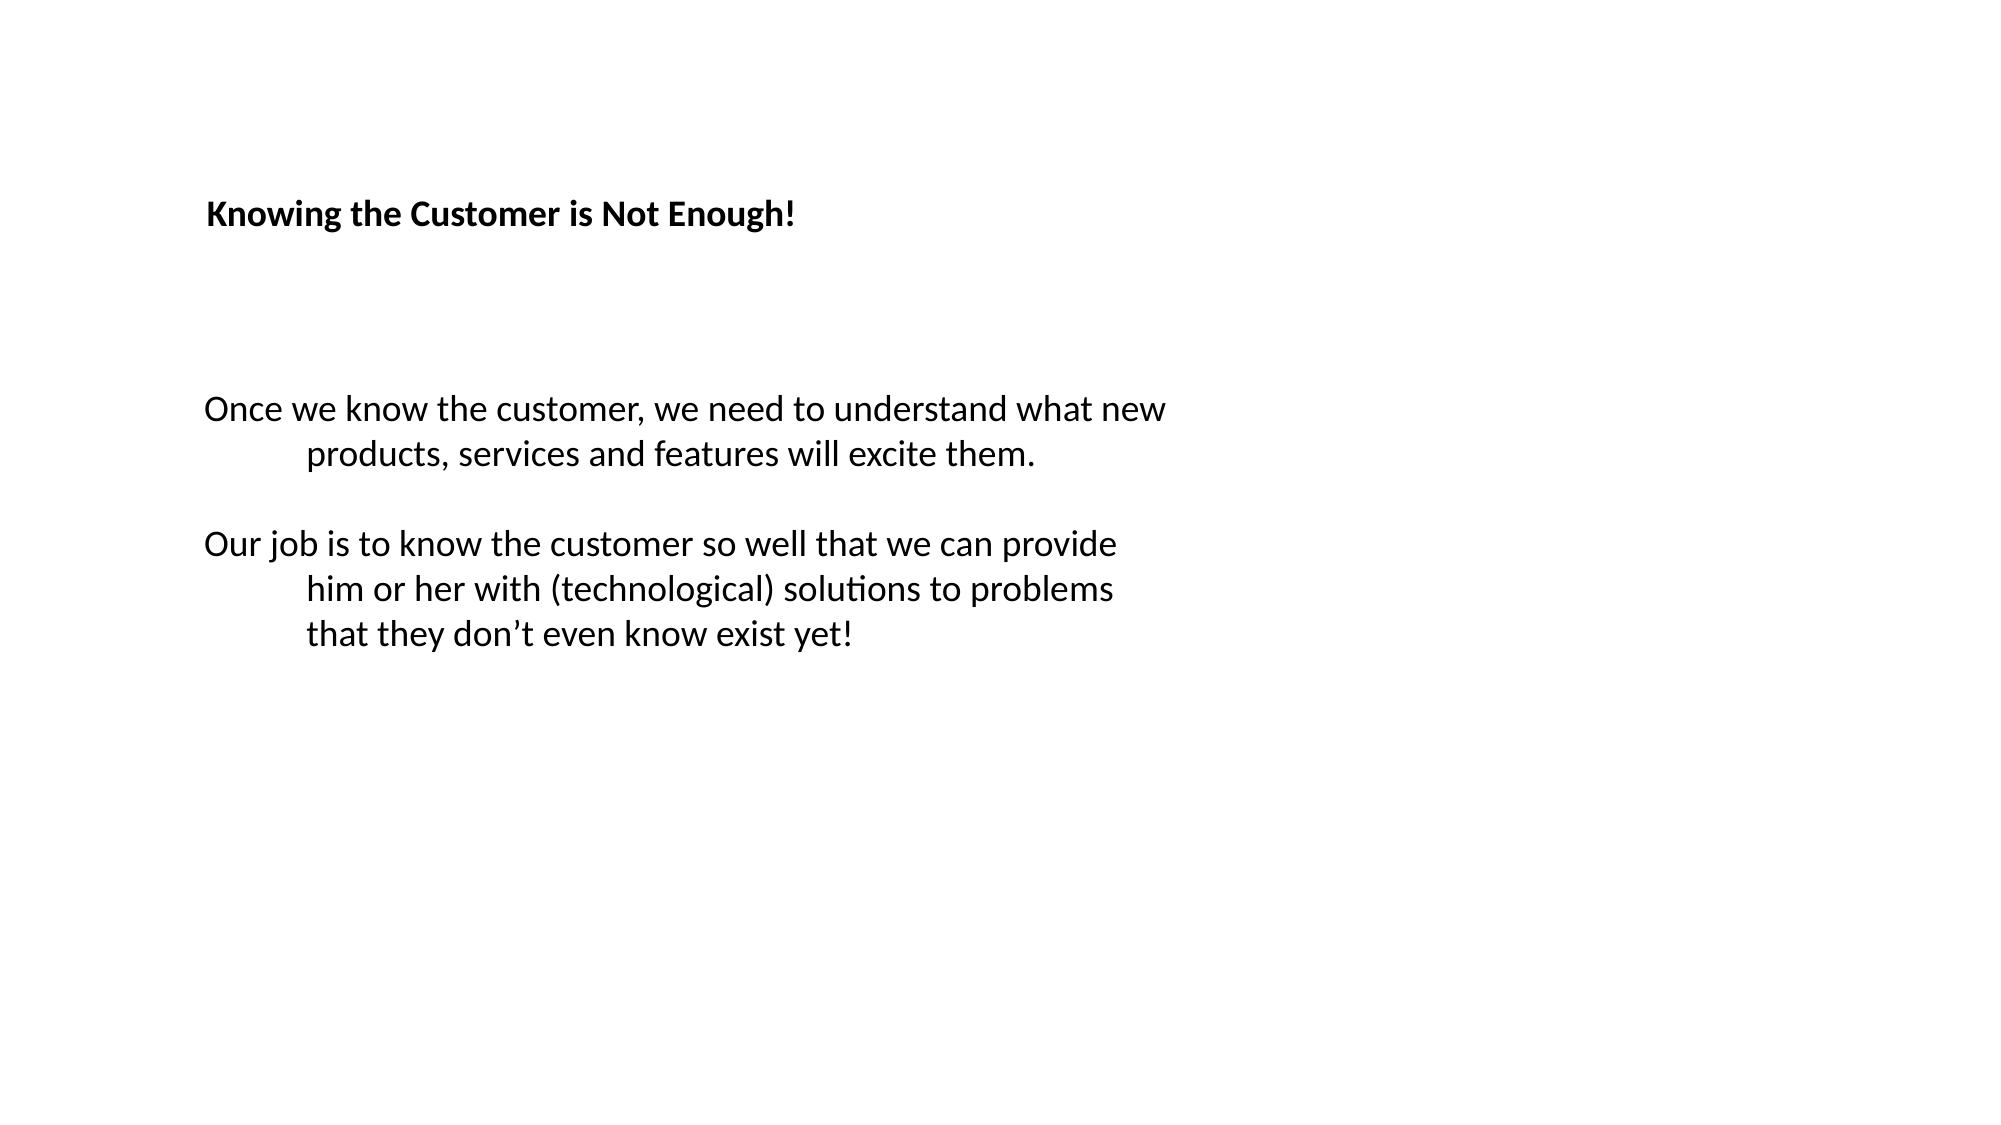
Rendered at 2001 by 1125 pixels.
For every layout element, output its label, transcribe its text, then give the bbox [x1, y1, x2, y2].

text_box Once we know the customer, we need to understand what new products, services and features will excite them. Our job is to know the customer so well that we can provide him or her with (technological) solutions to problems that they don’t even know exist yet! [189, 377, 1190, 662]
text_box Knowing the Customer is Not Enough! [192, 181, 813, 241]
